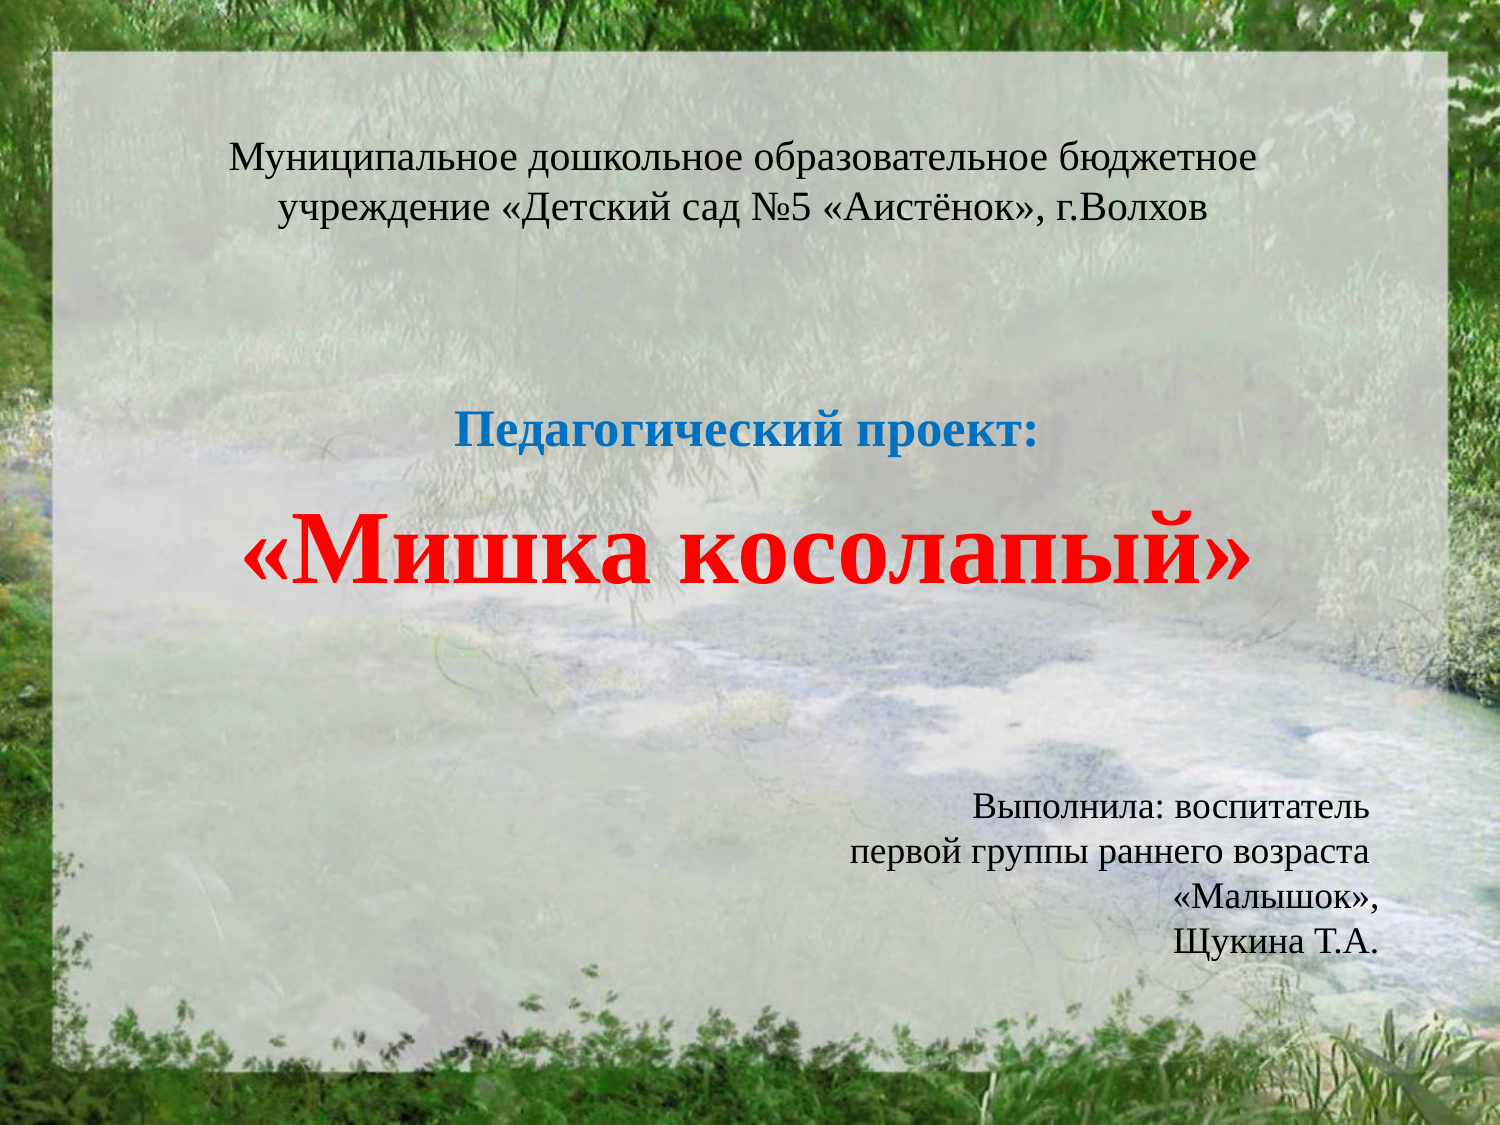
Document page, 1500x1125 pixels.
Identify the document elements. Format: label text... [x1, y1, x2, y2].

picture [0, 0, 1500, 1125]
subtitle Педагогический проект: «Мишка косолапый» [222, 386, 1273, 675]
title Муниципальное дошкольное образовательное бюджетное учреждение «Детский сад №5 «Аистёнок», г.Волхов [105, 58, 1381, 300]
text_box Выполнила: воспитатель первой группы раннего возраста «Малышок», Щукина Т.А. [644, 773, 1395, 969]
